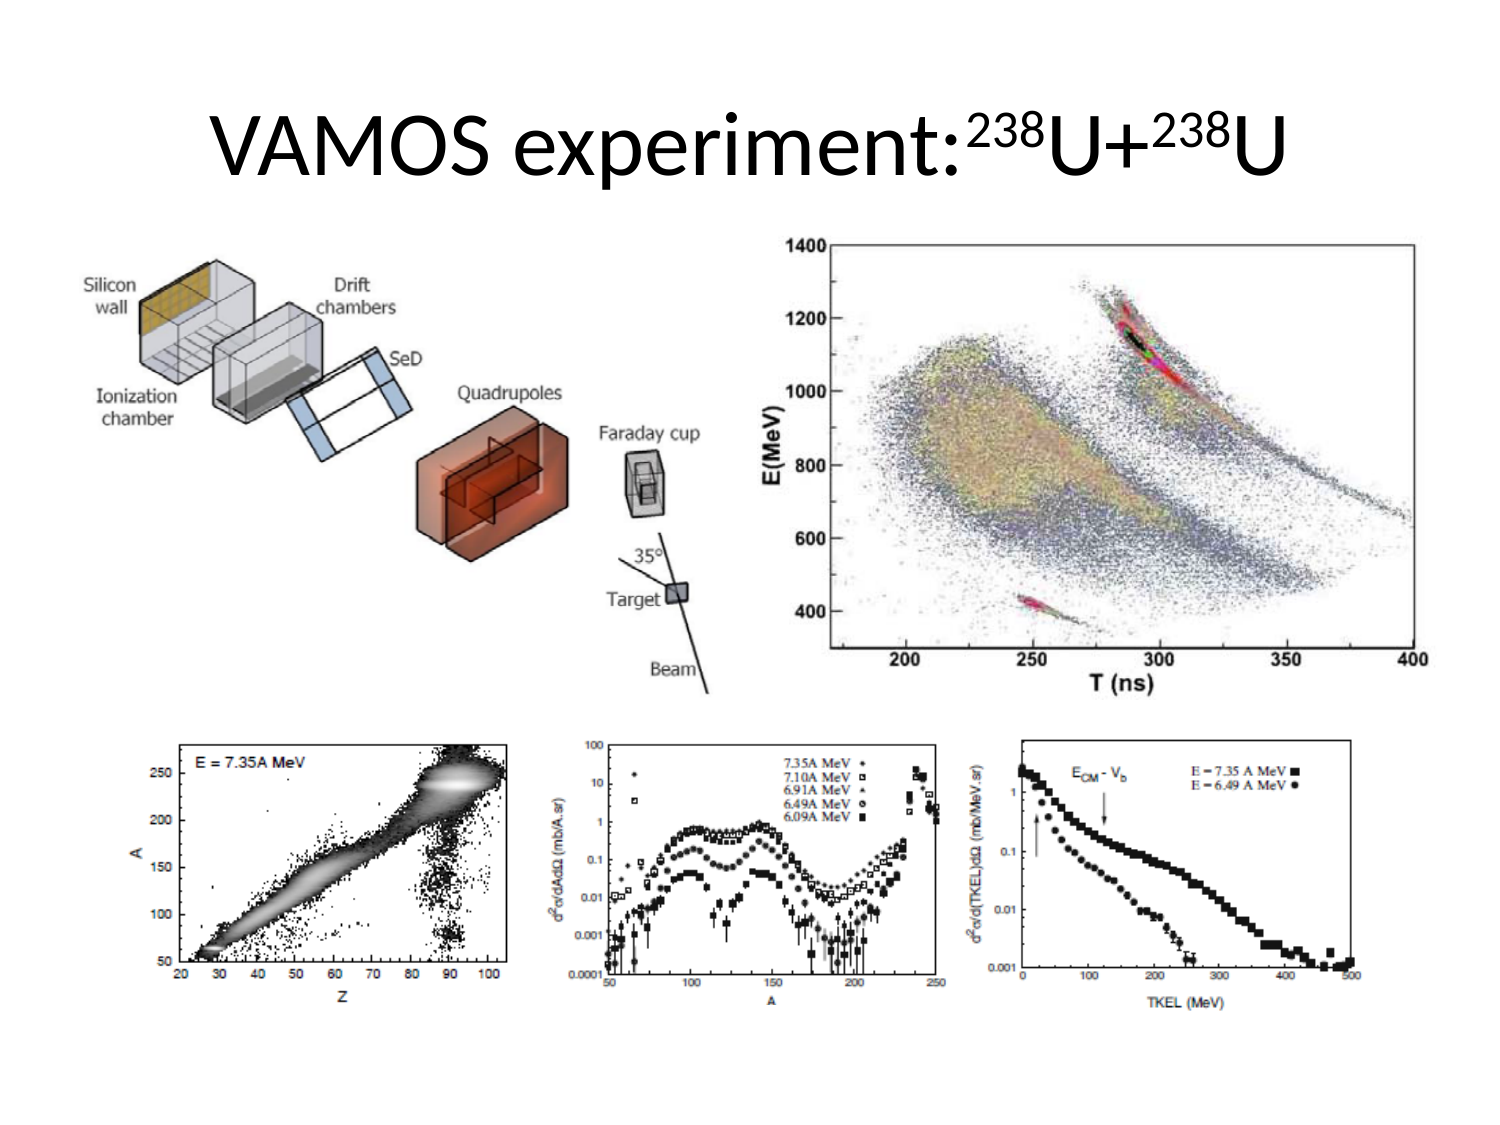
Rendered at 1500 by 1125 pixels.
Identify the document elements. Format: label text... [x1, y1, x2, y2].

title VAMOS experiment:238U+238U [74, 44, 1426, 233]
picture [757, 193, 1488, 701]
picture [78, 218, 738, 713]
picture [110, 724, 1376, 1013]
